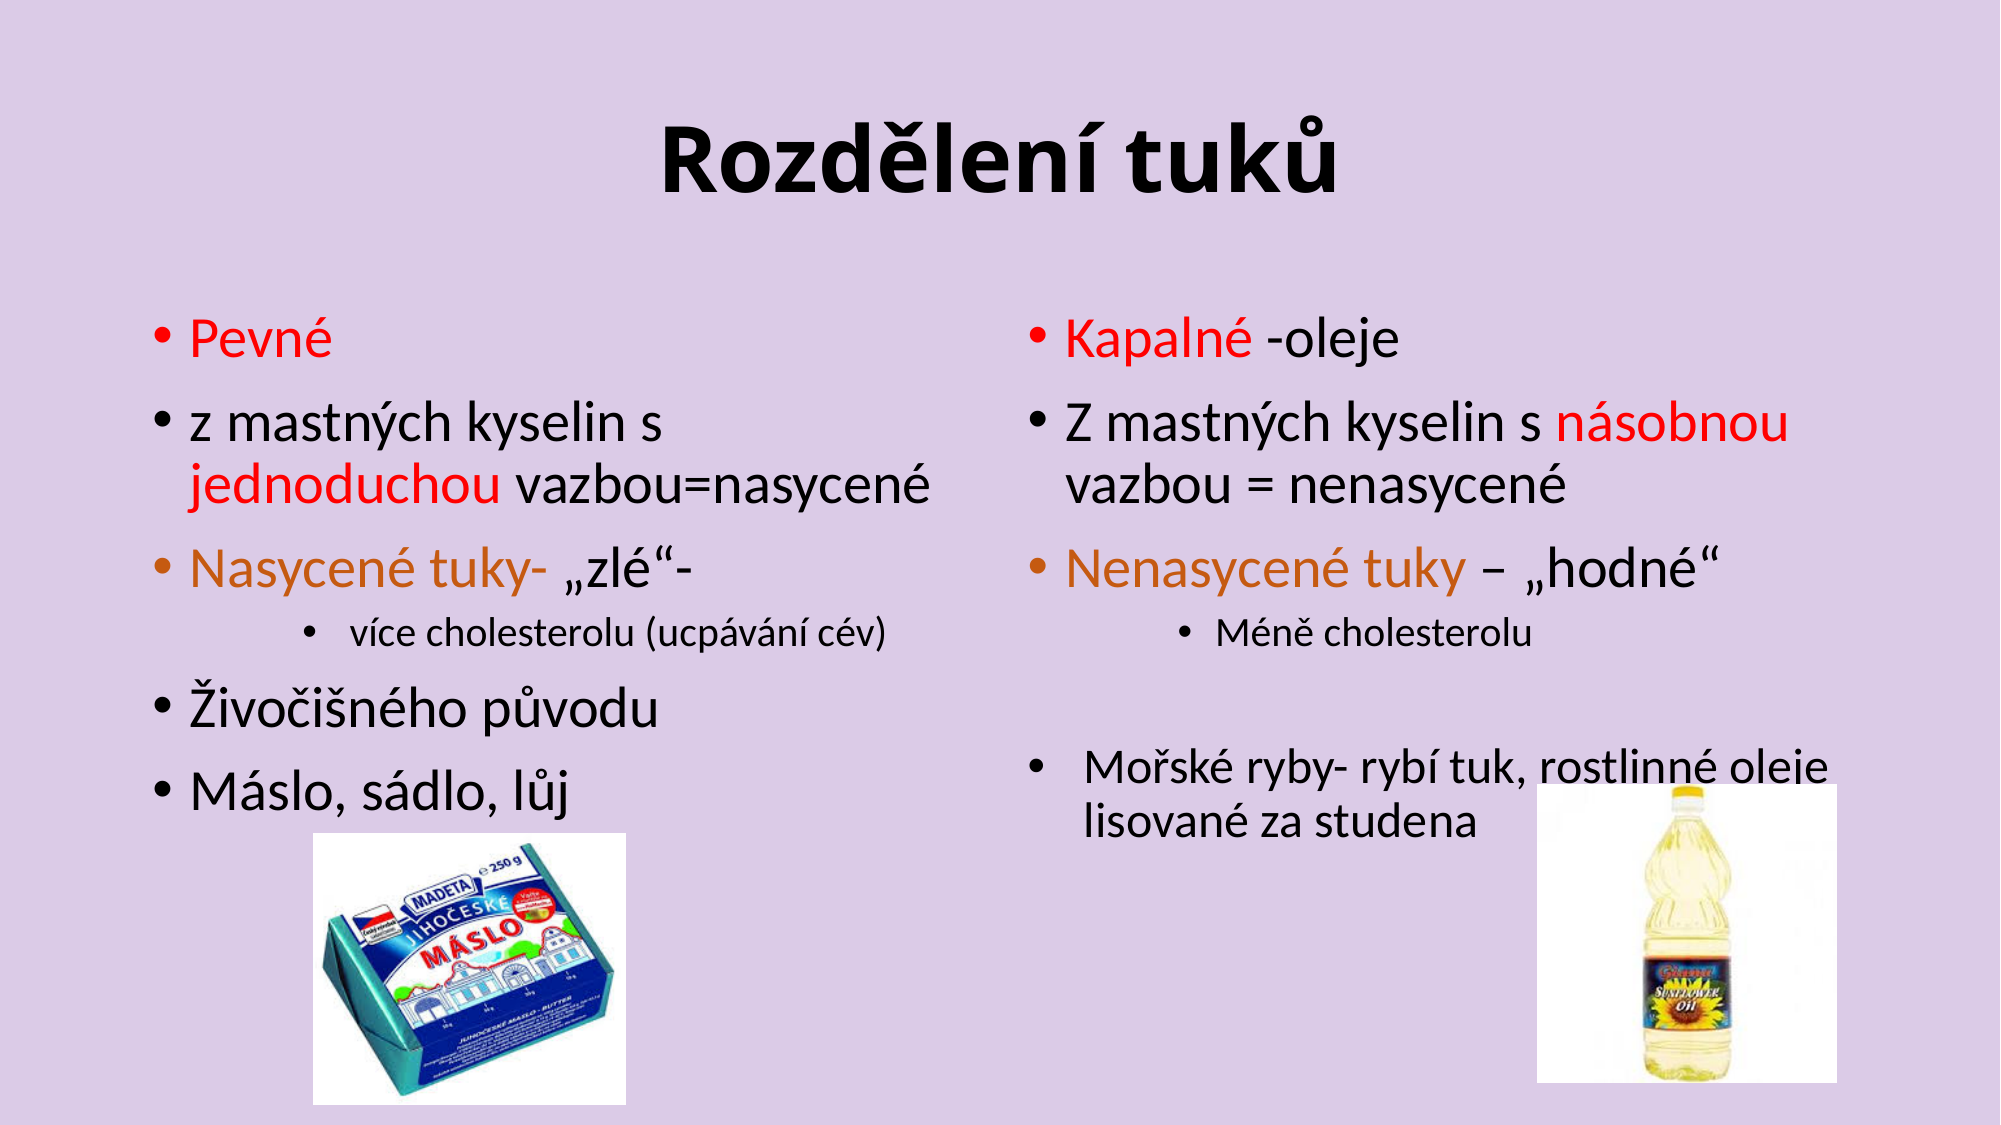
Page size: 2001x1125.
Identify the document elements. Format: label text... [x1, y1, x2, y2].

picture [1537, 784, 1837, 1083]
title Rozdělení tuků [137, 53, 1863, 272]
picture [313, 833, 626, 1105]
list Pevné z mastných kyselin s jednoduchou vazbou=nasycené Nasycené tuky- „zlé“- více cholesterolu (ucpávání cév) Živočišného původu Máslo, sádlo, lůj [137, 299, 988, 1014]
list Kapalné -oleje Z mastných kyselin s násobnou vazbou = nenasycené Nenasycené tuky – „hodné“ Méně cholesterolu Mořské ryby- rybí tuk, rostlinné oleje lisované za studena [1012, 299, 1863, 1014]
